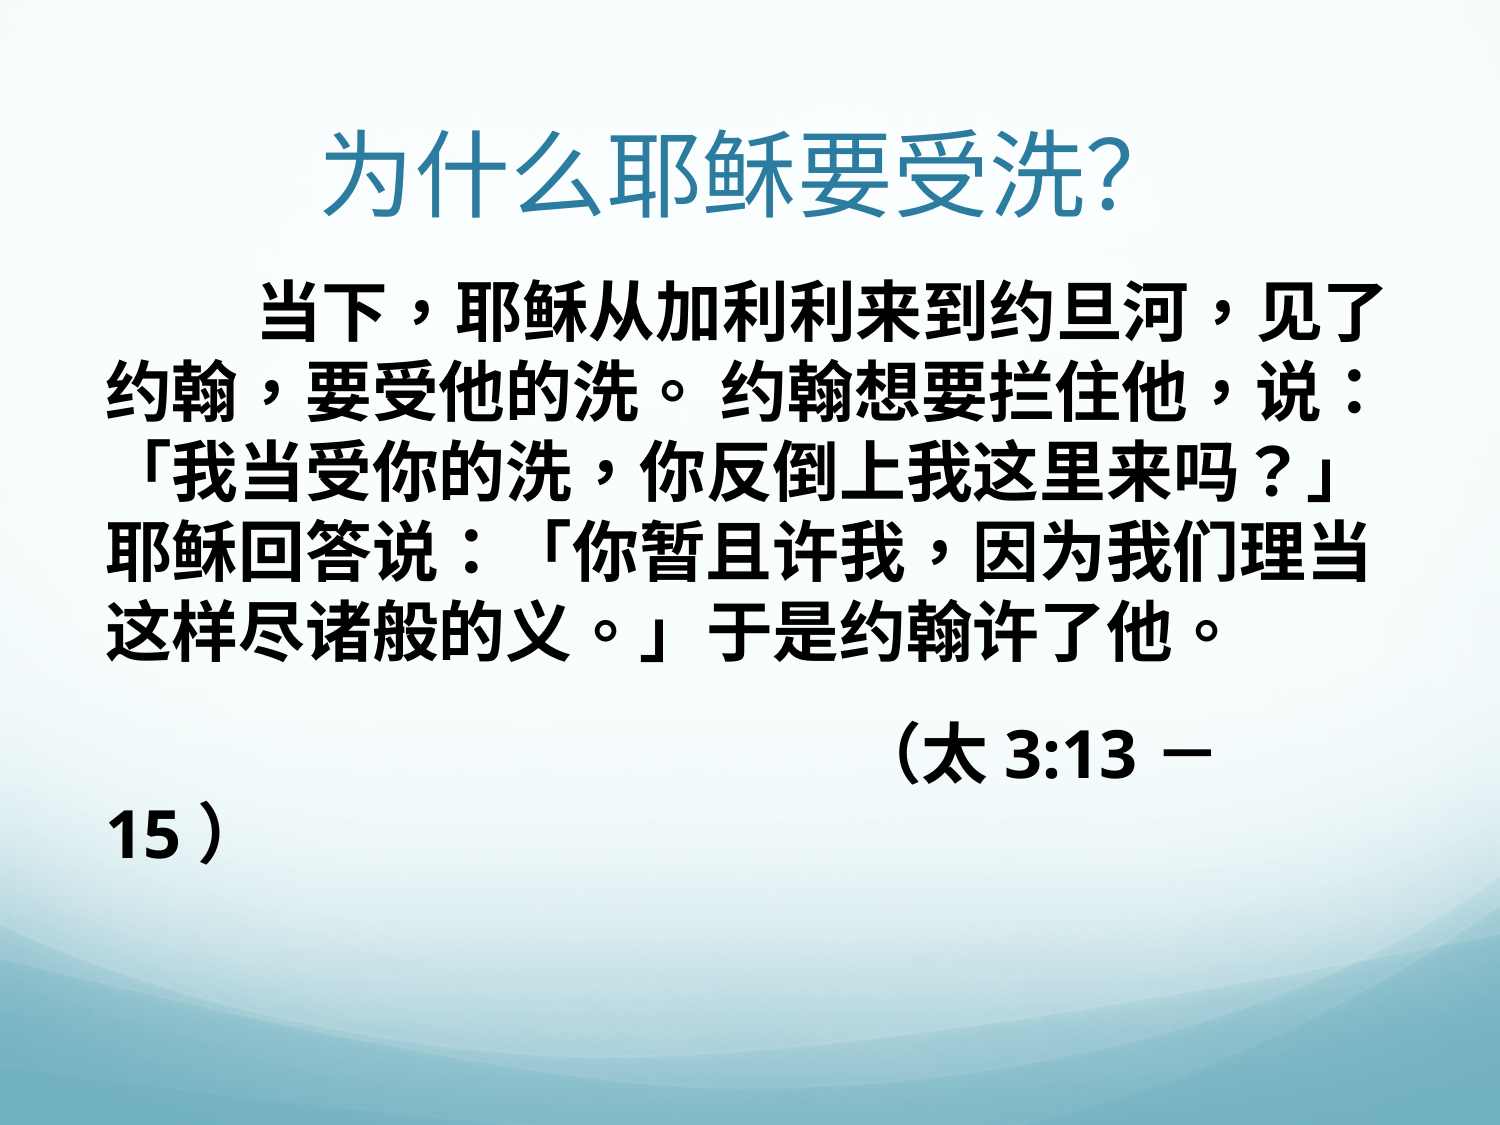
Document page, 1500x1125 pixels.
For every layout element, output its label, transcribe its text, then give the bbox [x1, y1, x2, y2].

list 当下，耶稣从加利利来到约旦河，见了约翰，要受他的洗。 约翰想要拦住他，说：「我当受你的洗，你反倒上我这里来吗？」耶稣回答说：「你暂且许我，因为我们理当这样尽诸般的义。」于是约翰许了他。 （太3:13－15） [90, 262, 1410, 975]
title 为什么耶稣要受洗？ [90, 17, 1410, 237]
